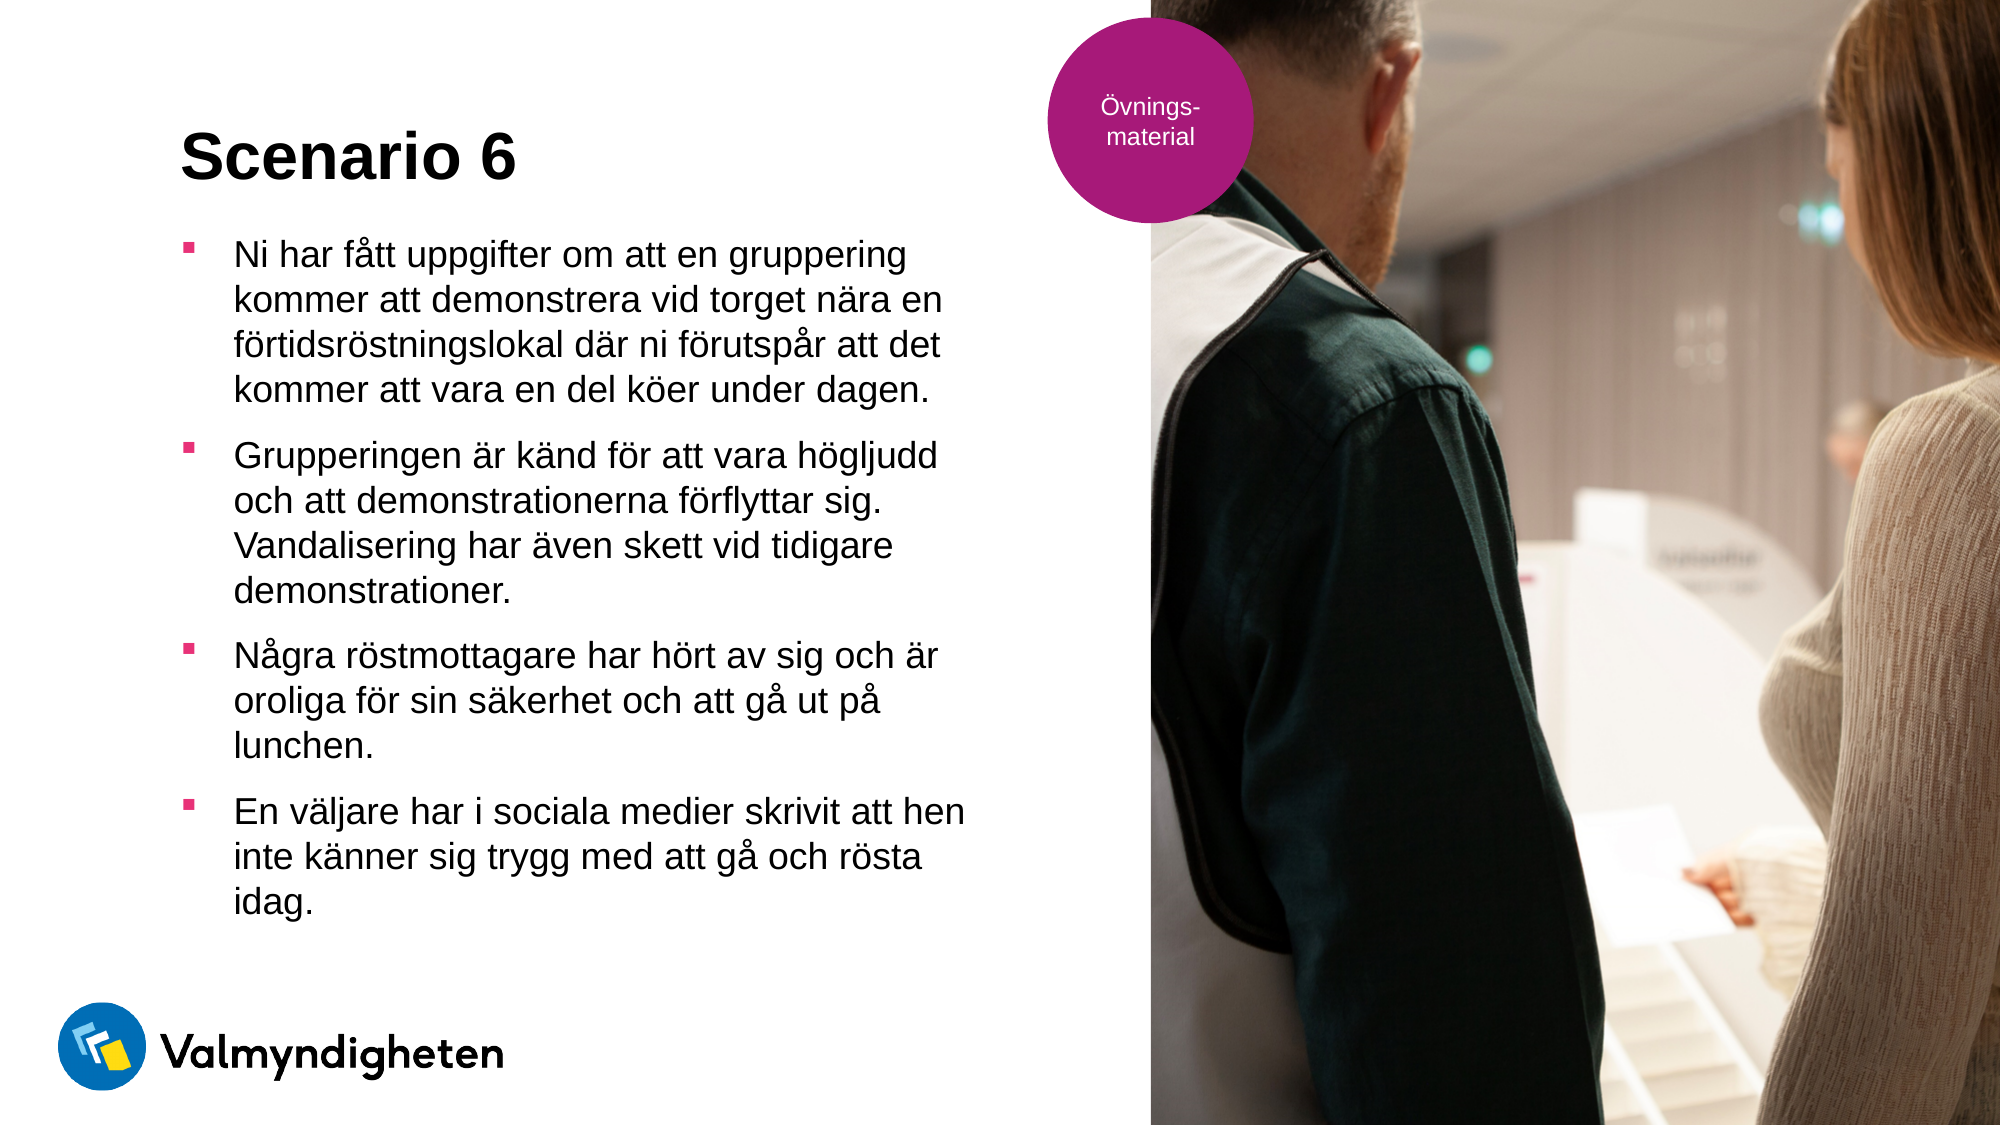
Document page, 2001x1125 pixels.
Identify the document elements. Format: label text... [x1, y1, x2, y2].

picture [26, 972, 535, 1125]
text_box Övnings-material [1047, 17, 1150, 224]
title Scenario 6 [165, 83, 985, 202]
picture [1150, 0, 2000, 1125]
list Ni har fått uppgifter om att en gruppering kommer att demonstrera vid torget nära en förtidsröstningslokal där ni förutspår att det kommer att vara en del köer under dagen. Grupperingen är känd för att vara högljudd och att demonstrationerna förflyttar sig. Vandalisering har även skett vid tidigare demonstrationer. Några röstmottagare har hört av sig och är oroliga för sin säkerhet och att gå ut på lunchen. En väljare har i sociala medier skrivit att hen inte känner sig trygg med att gå och rösta idag. [165, 222, 985, 936]
